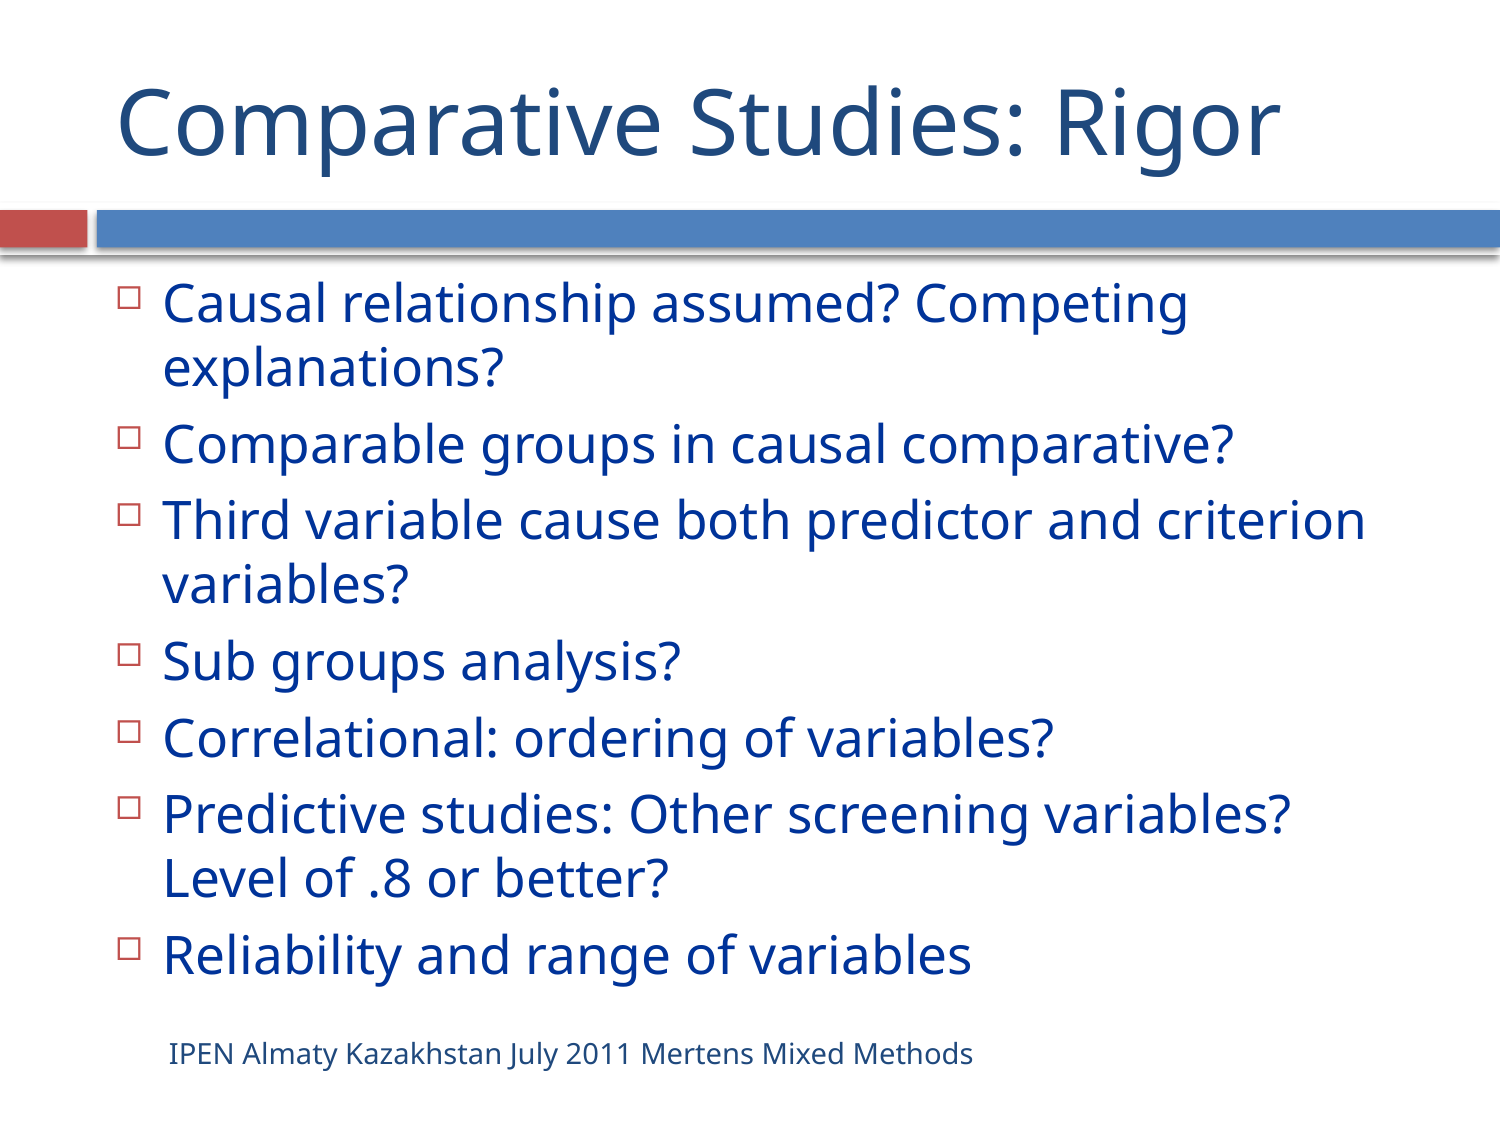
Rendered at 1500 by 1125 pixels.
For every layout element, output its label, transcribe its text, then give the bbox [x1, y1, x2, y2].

list Causal relationship assumed? Competing explanations? Comparable groups in causal comparative? Third variable cause both predictor and criterion variables? Sub groups analysis? Correlational: ordering of variables? Predictive studies: Other screening variables? Level of .8 or better? Reliability and range of variables [100, 262, 1438, 1000]
title Comparative Studies: Rigor [100, 37, 1438, 200]
footer IPEN Almaty Kazakhstan July 2011 Mertens Mixed Methods [99, 1024, 990, 1085]
